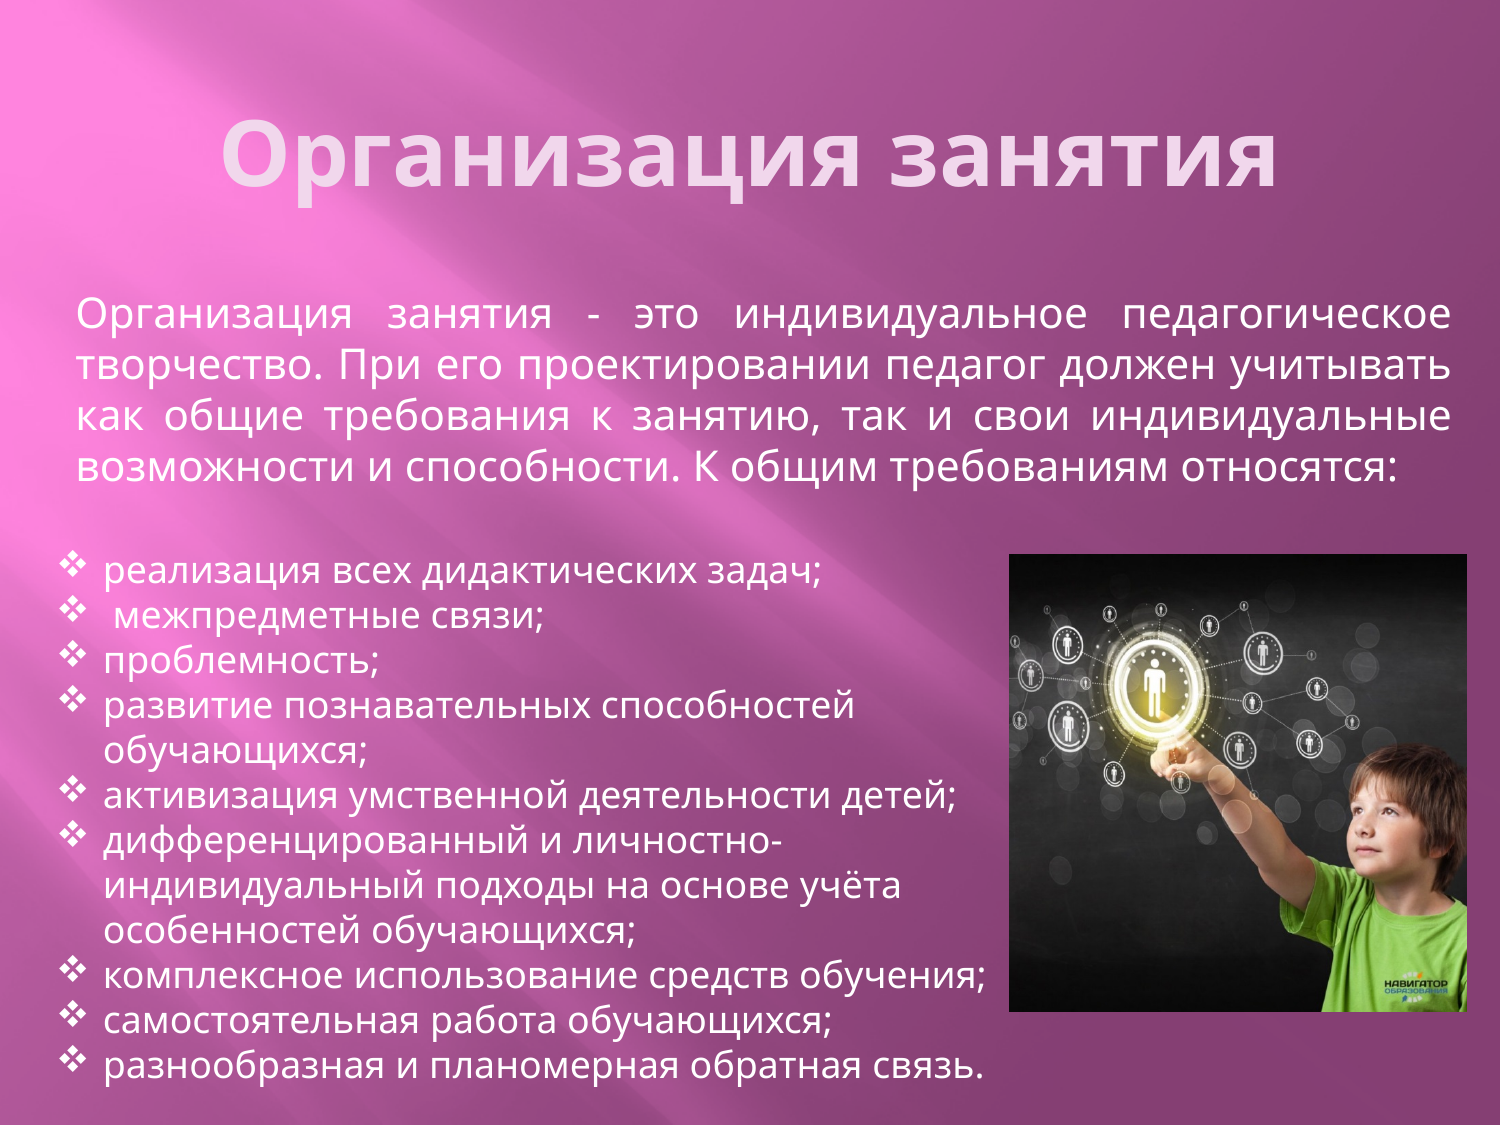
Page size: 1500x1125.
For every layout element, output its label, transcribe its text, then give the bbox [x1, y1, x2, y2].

title Организация занятия [75, 45, 1425, 256]
picture [1009, 554, 1467, 1012]
list Организация занятия - это индивидуальное педагогическое творчество. При его проектировании педагог должен учитывать как общие требования к занятию, так и свои индивидуальные возможности и способности. К общим требованиям относятся: [41, 278, 1467, 539]
text_box реализация всех дидактических задач; межпредметные связи; проблемность; развитие познавательных способностей обучающихся; активизация умственной деятельности детей; дифференцированный и личностно-индивидуальный подходы на основе учёта особенностей обучающихся; комплексное использование средств обучения; самостоятельная работа обучающихся; разнообразная и планомерная обратная связь. [41, 538, 1010, 1094]
